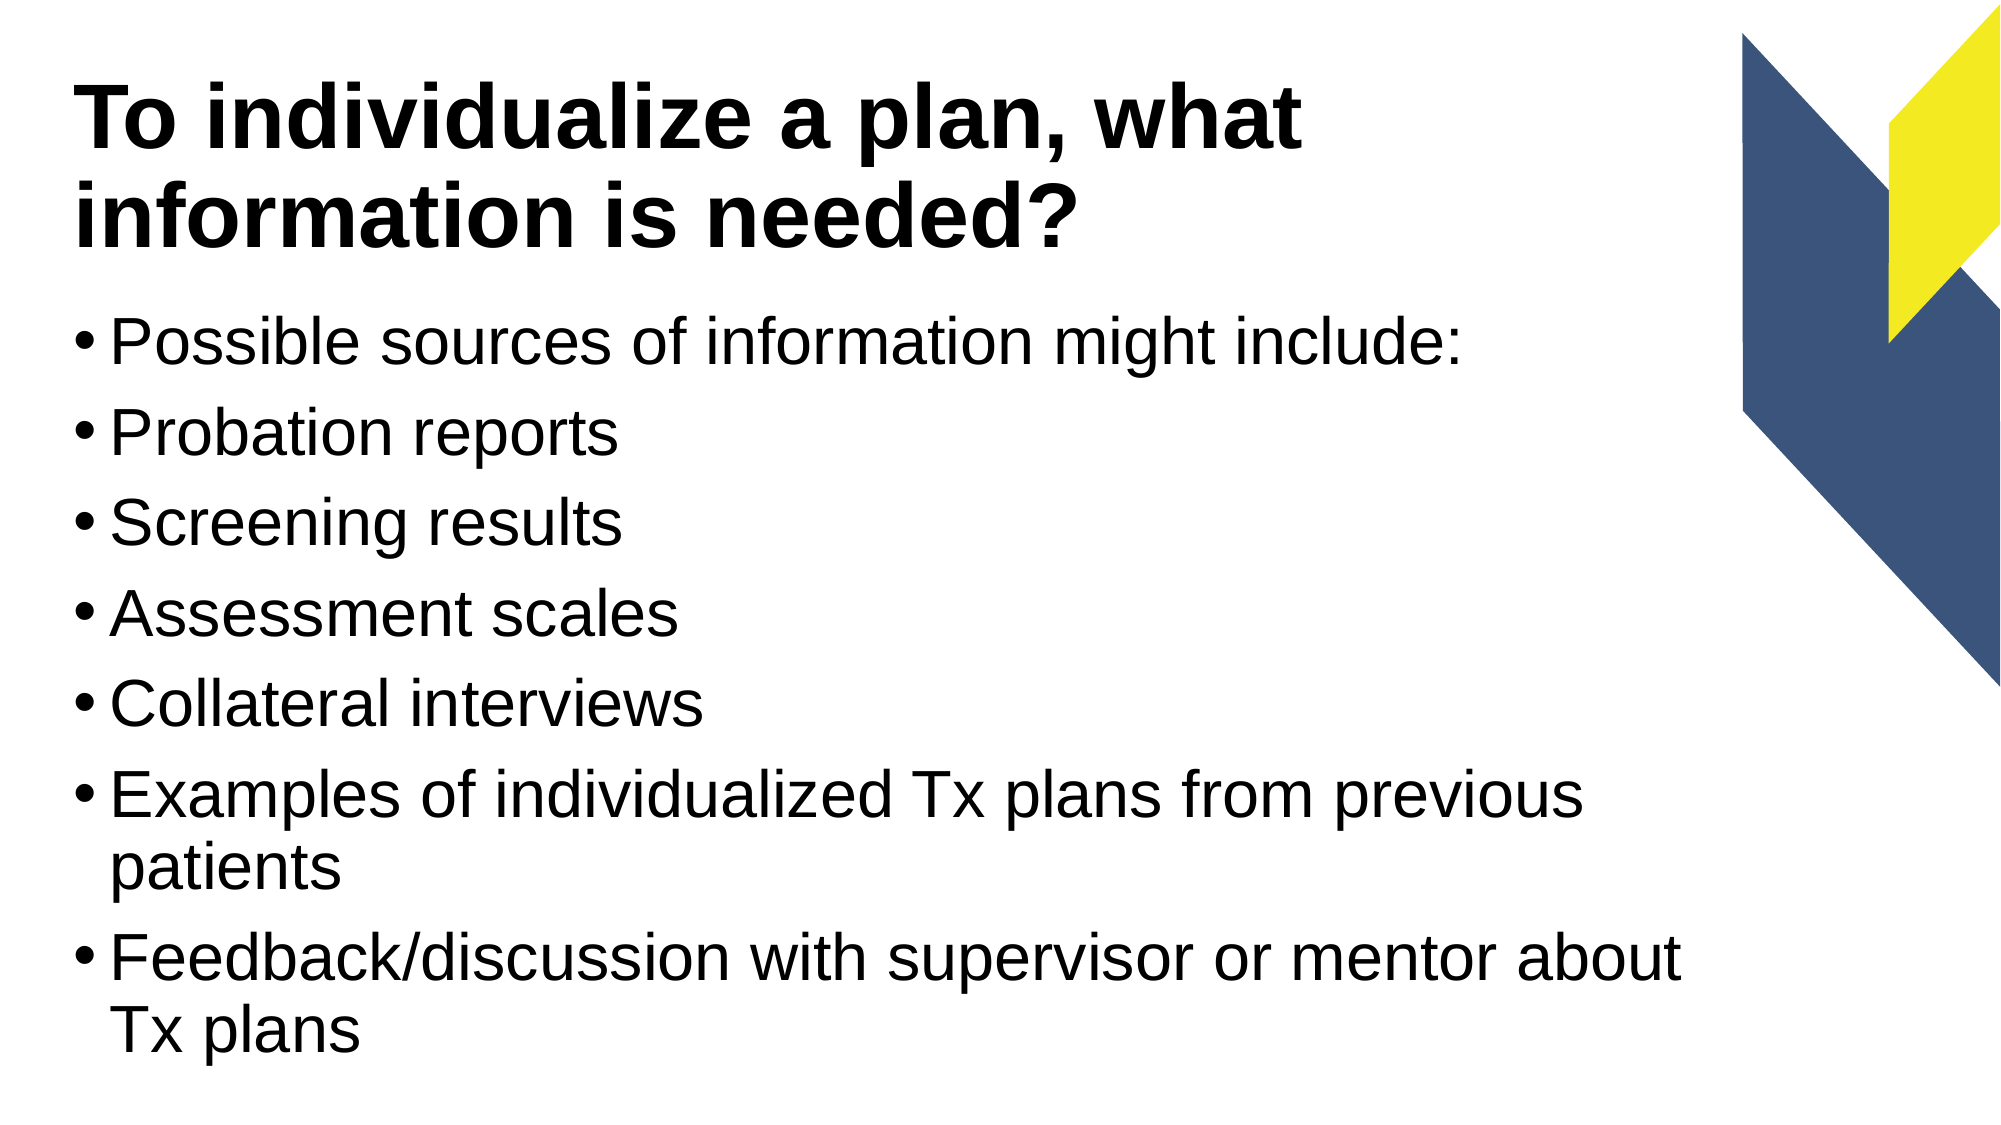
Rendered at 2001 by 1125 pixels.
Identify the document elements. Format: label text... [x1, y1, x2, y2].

list Possible sources of information might include: Probation reports Screening results Assessment scales Collateral interviews Examples of individualized Tx plans from previous patients Feedback/discussion with supervisor or mentor about Tx plans [58, 299, 1723, 1081]
title To individualize a plan, what information is needed? [58, 59, 1723, 278]
